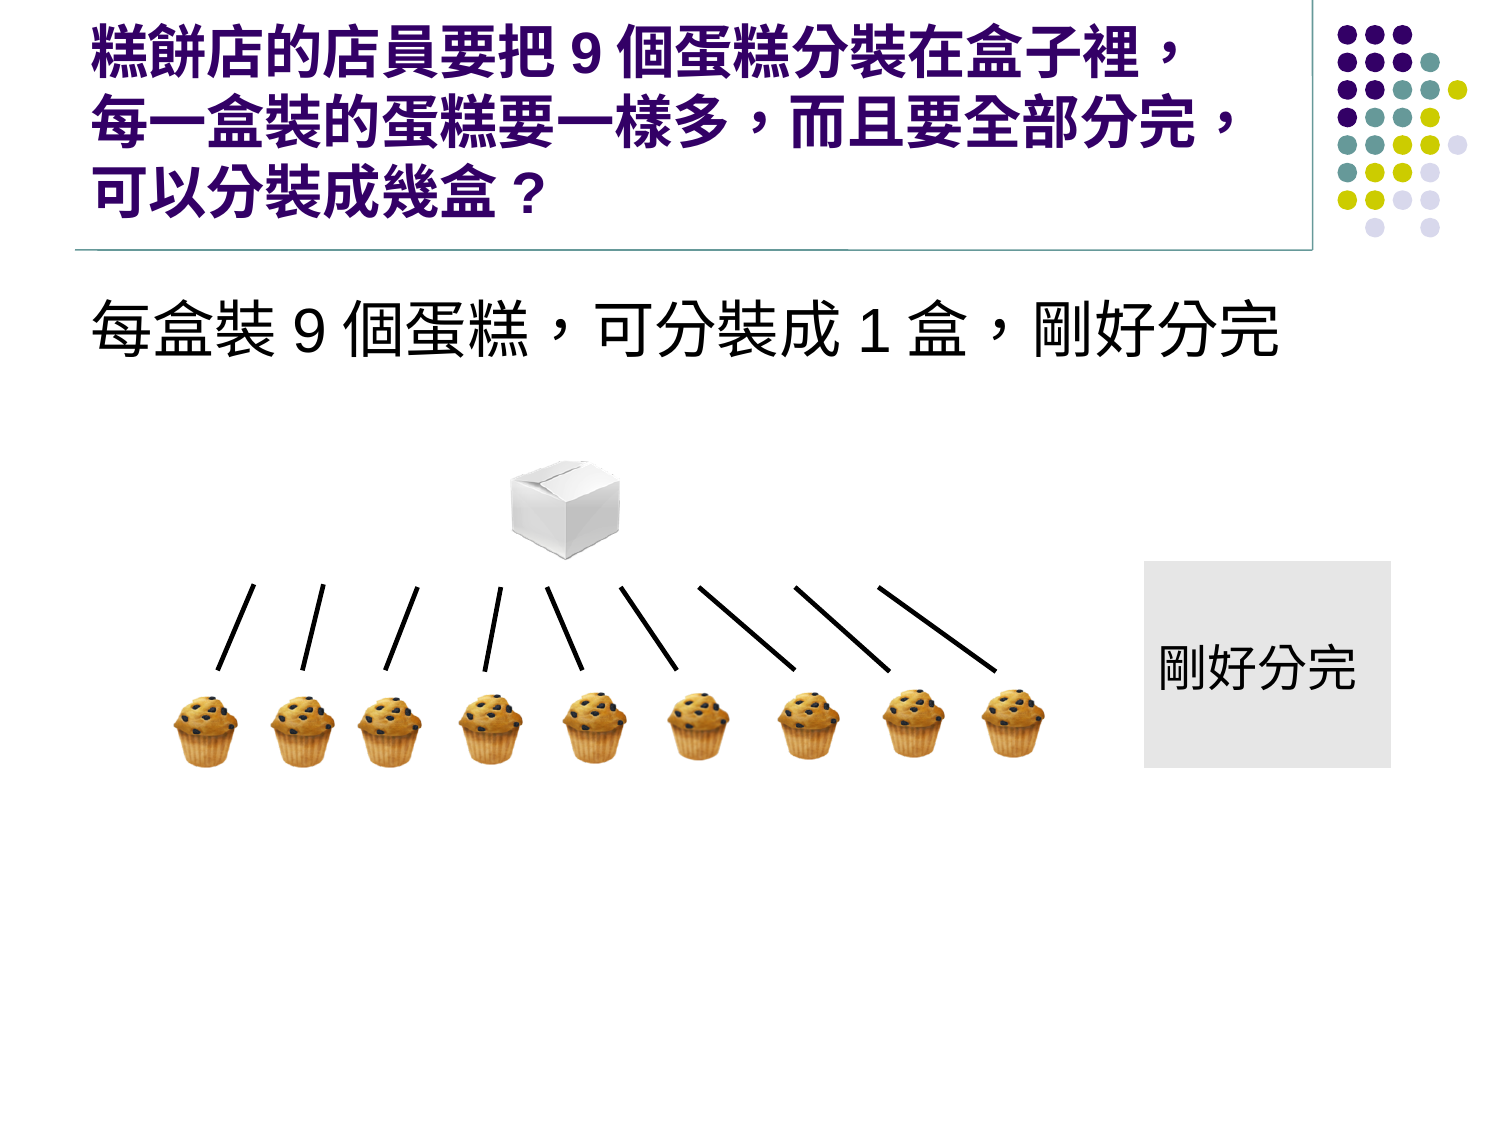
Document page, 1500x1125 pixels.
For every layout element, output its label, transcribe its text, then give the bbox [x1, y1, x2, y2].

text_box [168, 454, 1049, 769]
title 糕餅店的店員要把9個蛋糕分裝在盒子裡， 每一盒裝的蛋糕要一樣多，而且要全部分完，可以分裝成幾盒? [75, 20, 1313, 233]
text_box 剛好分完 [1142, 559, 1393, 770]
list 每盒裝9個蛋糕，可分裝成1盒，剛好分完 [75, 282, 1425, 1006]
